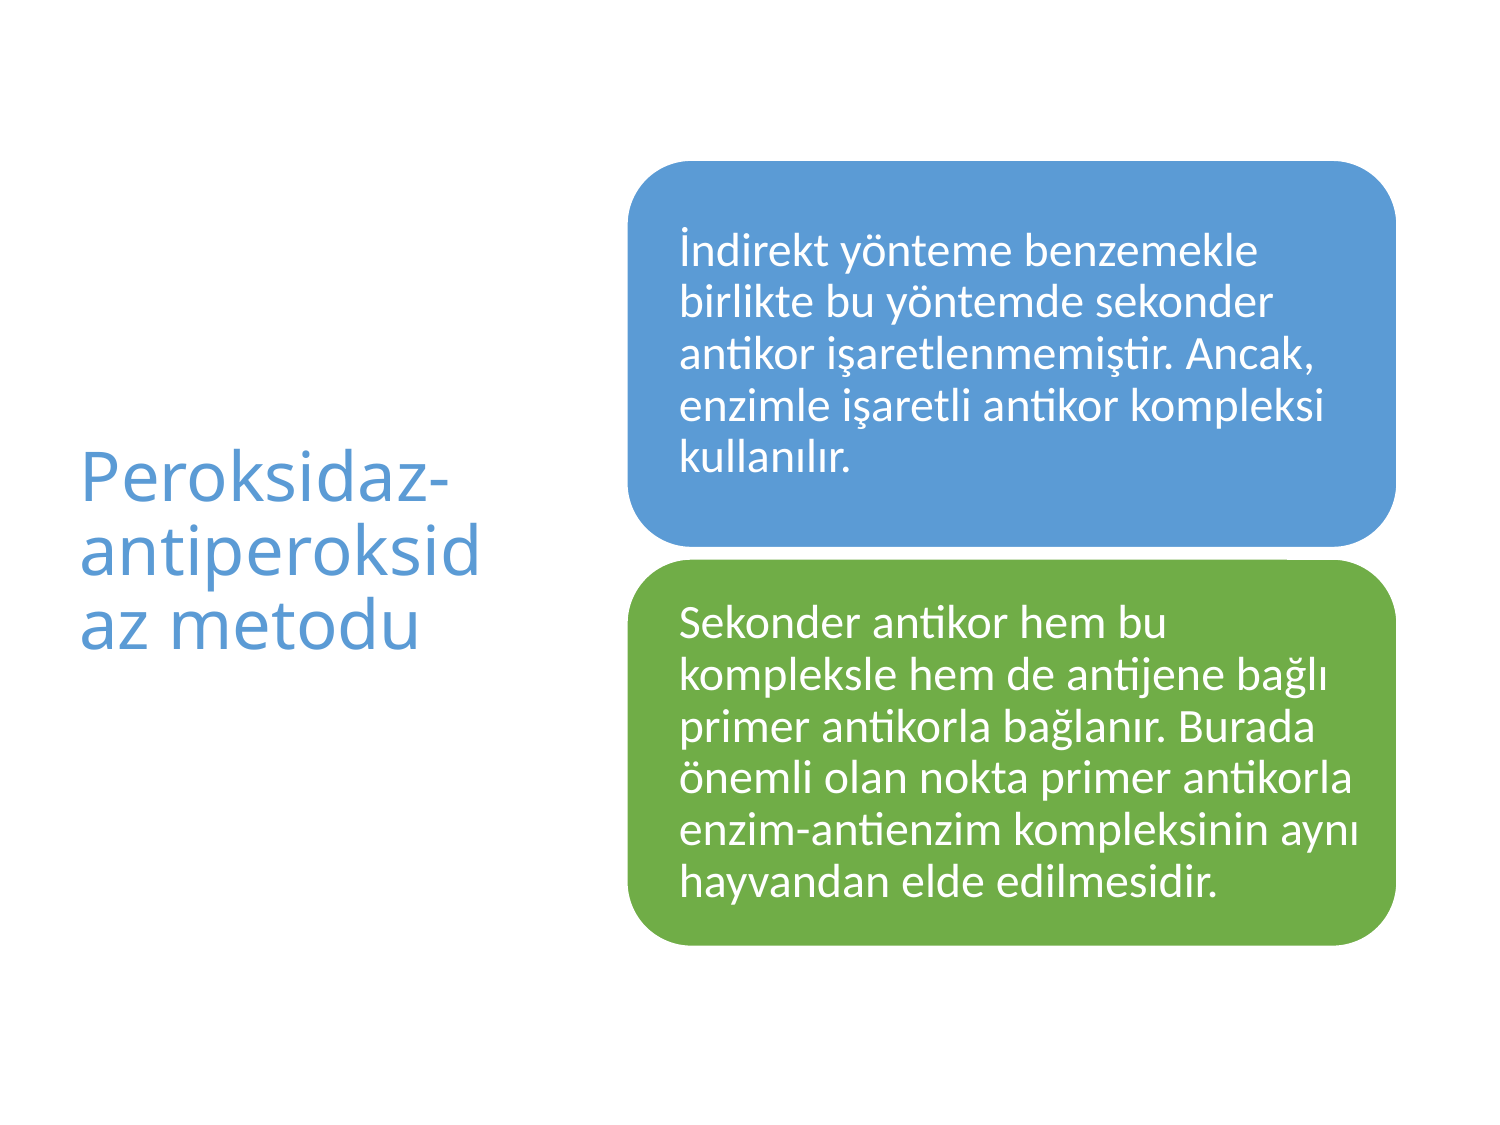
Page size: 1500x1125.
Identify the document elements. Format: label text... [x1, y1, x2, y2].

title Peroksidaz-antiperoksidaz metodu [64, 101, 534, 1005]
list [626, 101, 1398, 1005]
